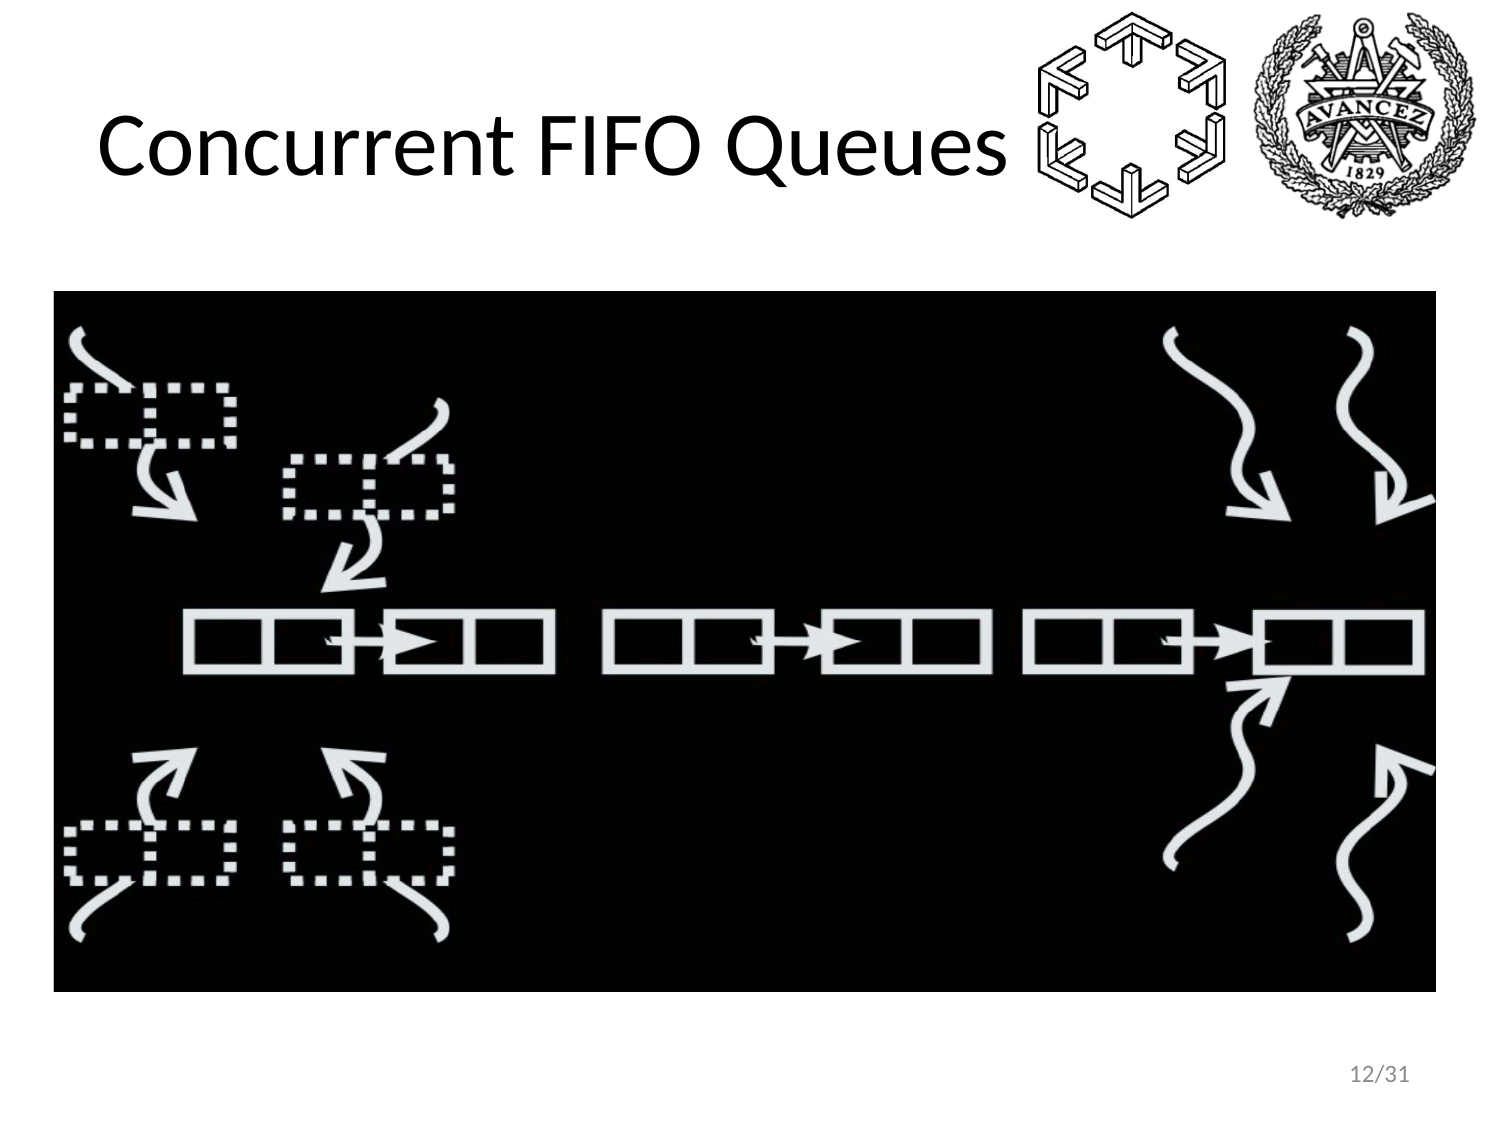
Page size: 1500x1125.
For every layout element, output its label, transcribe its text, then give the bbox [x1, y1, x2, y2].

picture [55, 0, 1436, 1125]
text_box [1099, 6, 1483, 222]
slide_number 12/31 [1099, 1042, 1425, 1103]
title Concurrent FIFO Queues [75, 45, 388, 233]
